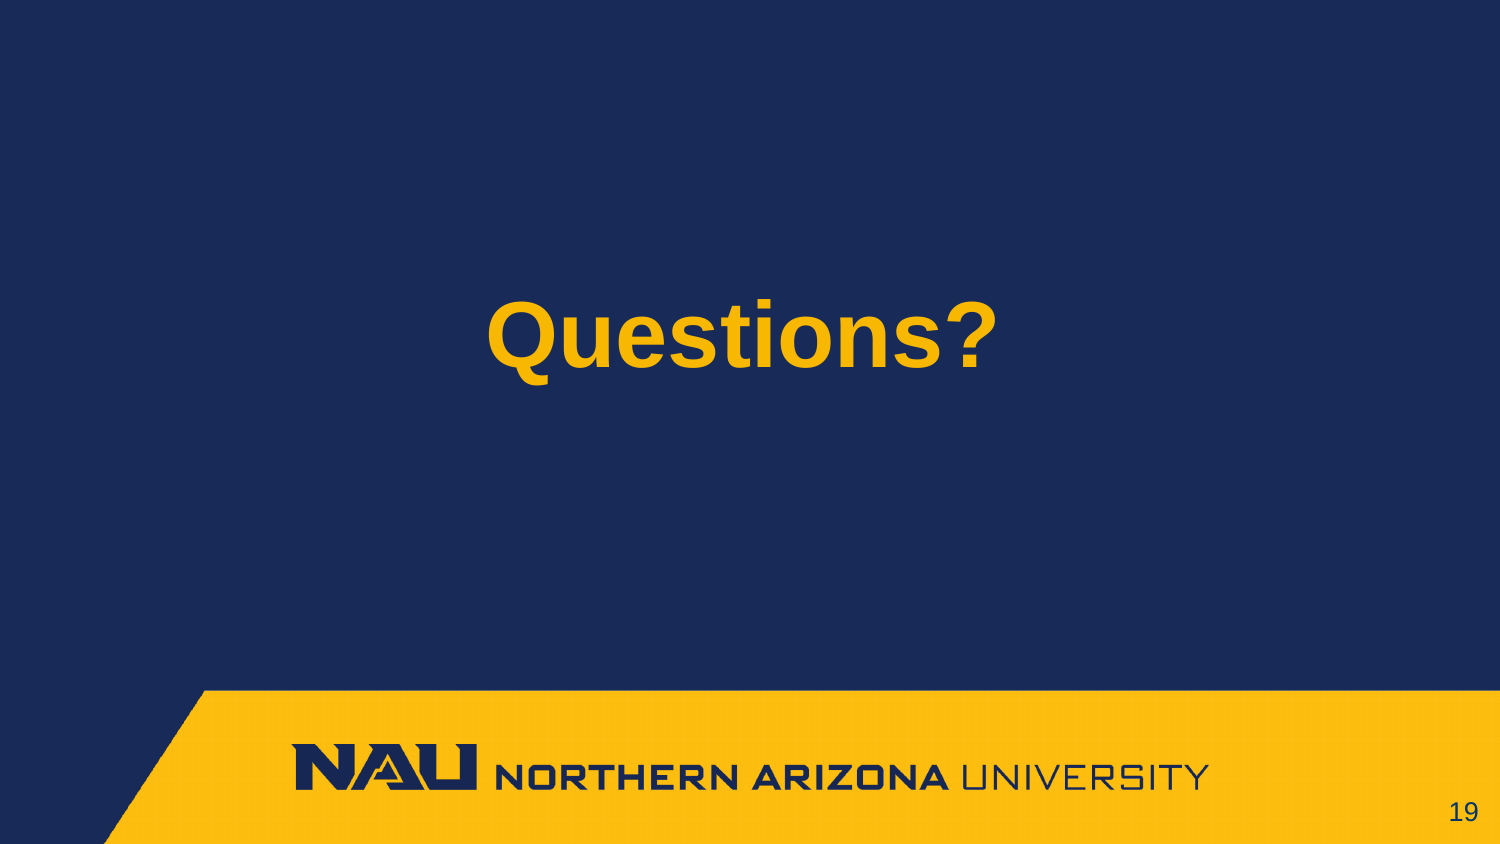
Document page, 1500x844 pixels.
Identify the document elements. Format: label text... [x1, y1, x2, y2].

slide_number ‹#› [1403, 779, 1494, 844]
picture [105, 691, 1500, 844]
title Questions? [181, 194, 1307, 481]
